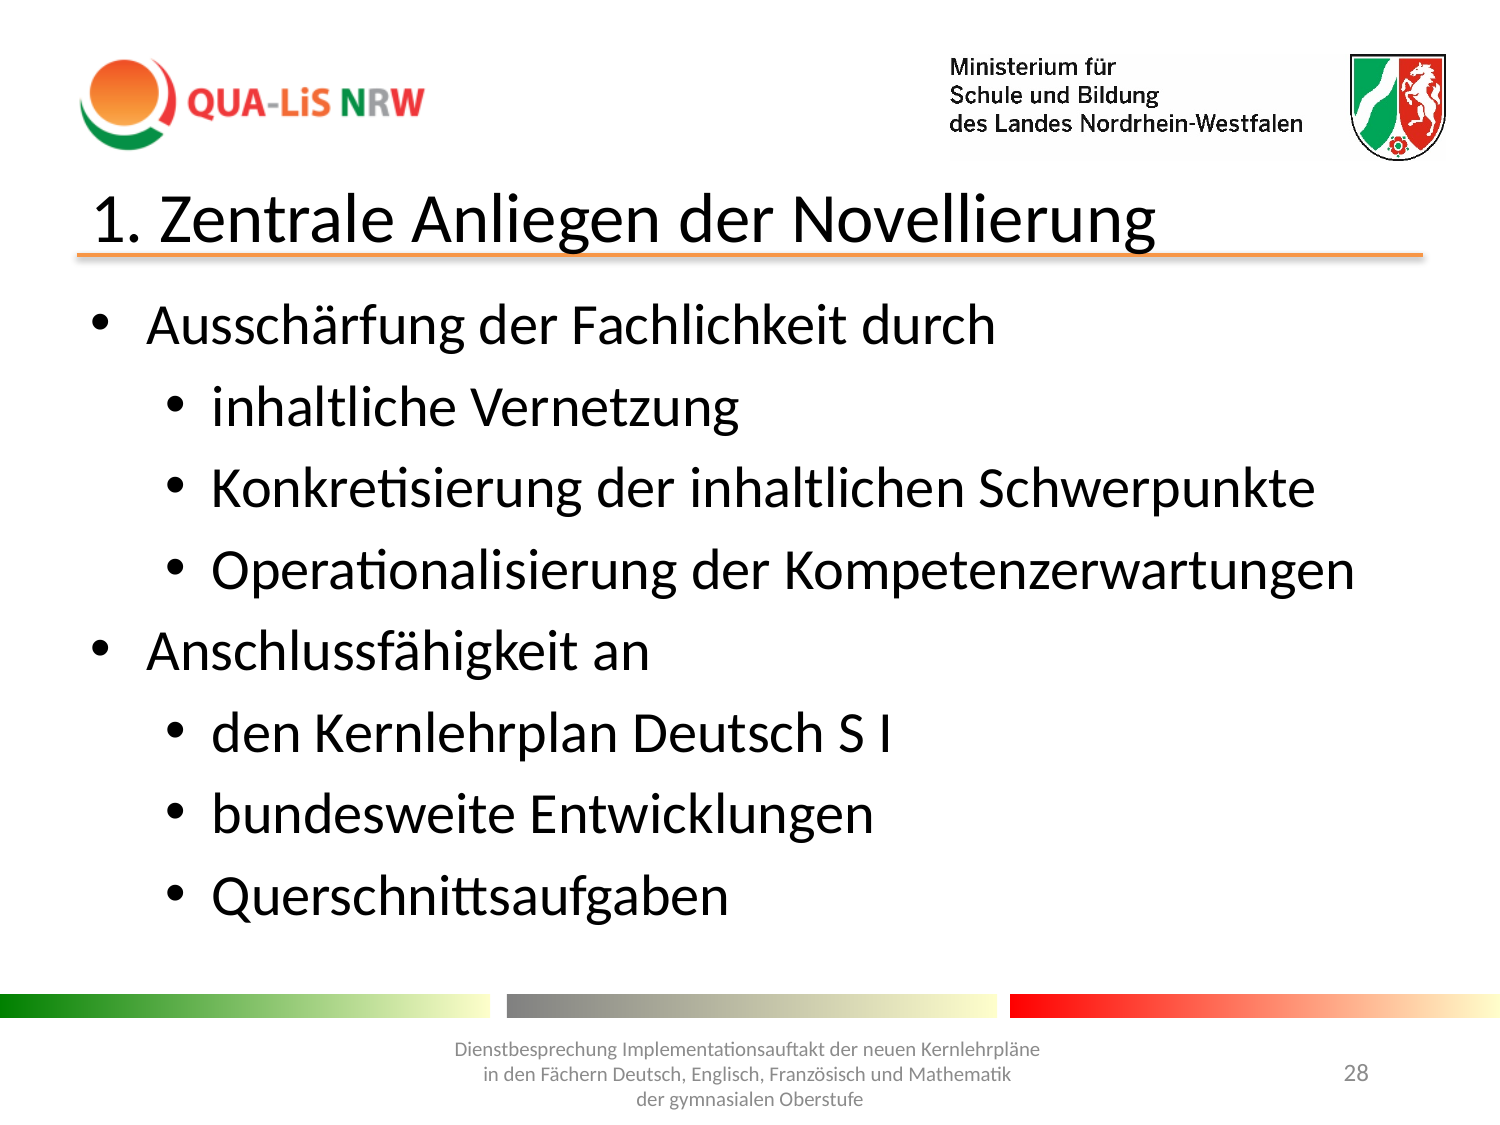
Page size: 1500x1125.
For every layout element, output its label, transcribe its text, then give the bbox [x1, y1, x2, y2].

footer Dienstbesprechung Implementationsauftakt der neuen Kernlehrpläne in den Fächern Deutsch, Englisch, Französisch und Mathematik der gymnasialen Oberstufe [383, 1031, 1117, 1116]
title 1. Zentrale Anliegen der Novellierung [75, 184, 1425, 244]
picture [77, 52, 431, 154]
picture [950, 54, 1446, 161]
list Ausschärfung der Fachlichkeit durch inhaltliche Vernetzung Konkretisierung der inhaltlichen Schwerpunkte Operationalisierung der Kompetenzerwartungen Anschlussfähigkeit an den Kernlehrplan Deutsch S I bundesweite Entwicklungen Querschnittsaufgaben [75, 278, 1425, 969]
text_box 28 [1328, 1049, 1425, 1110]
